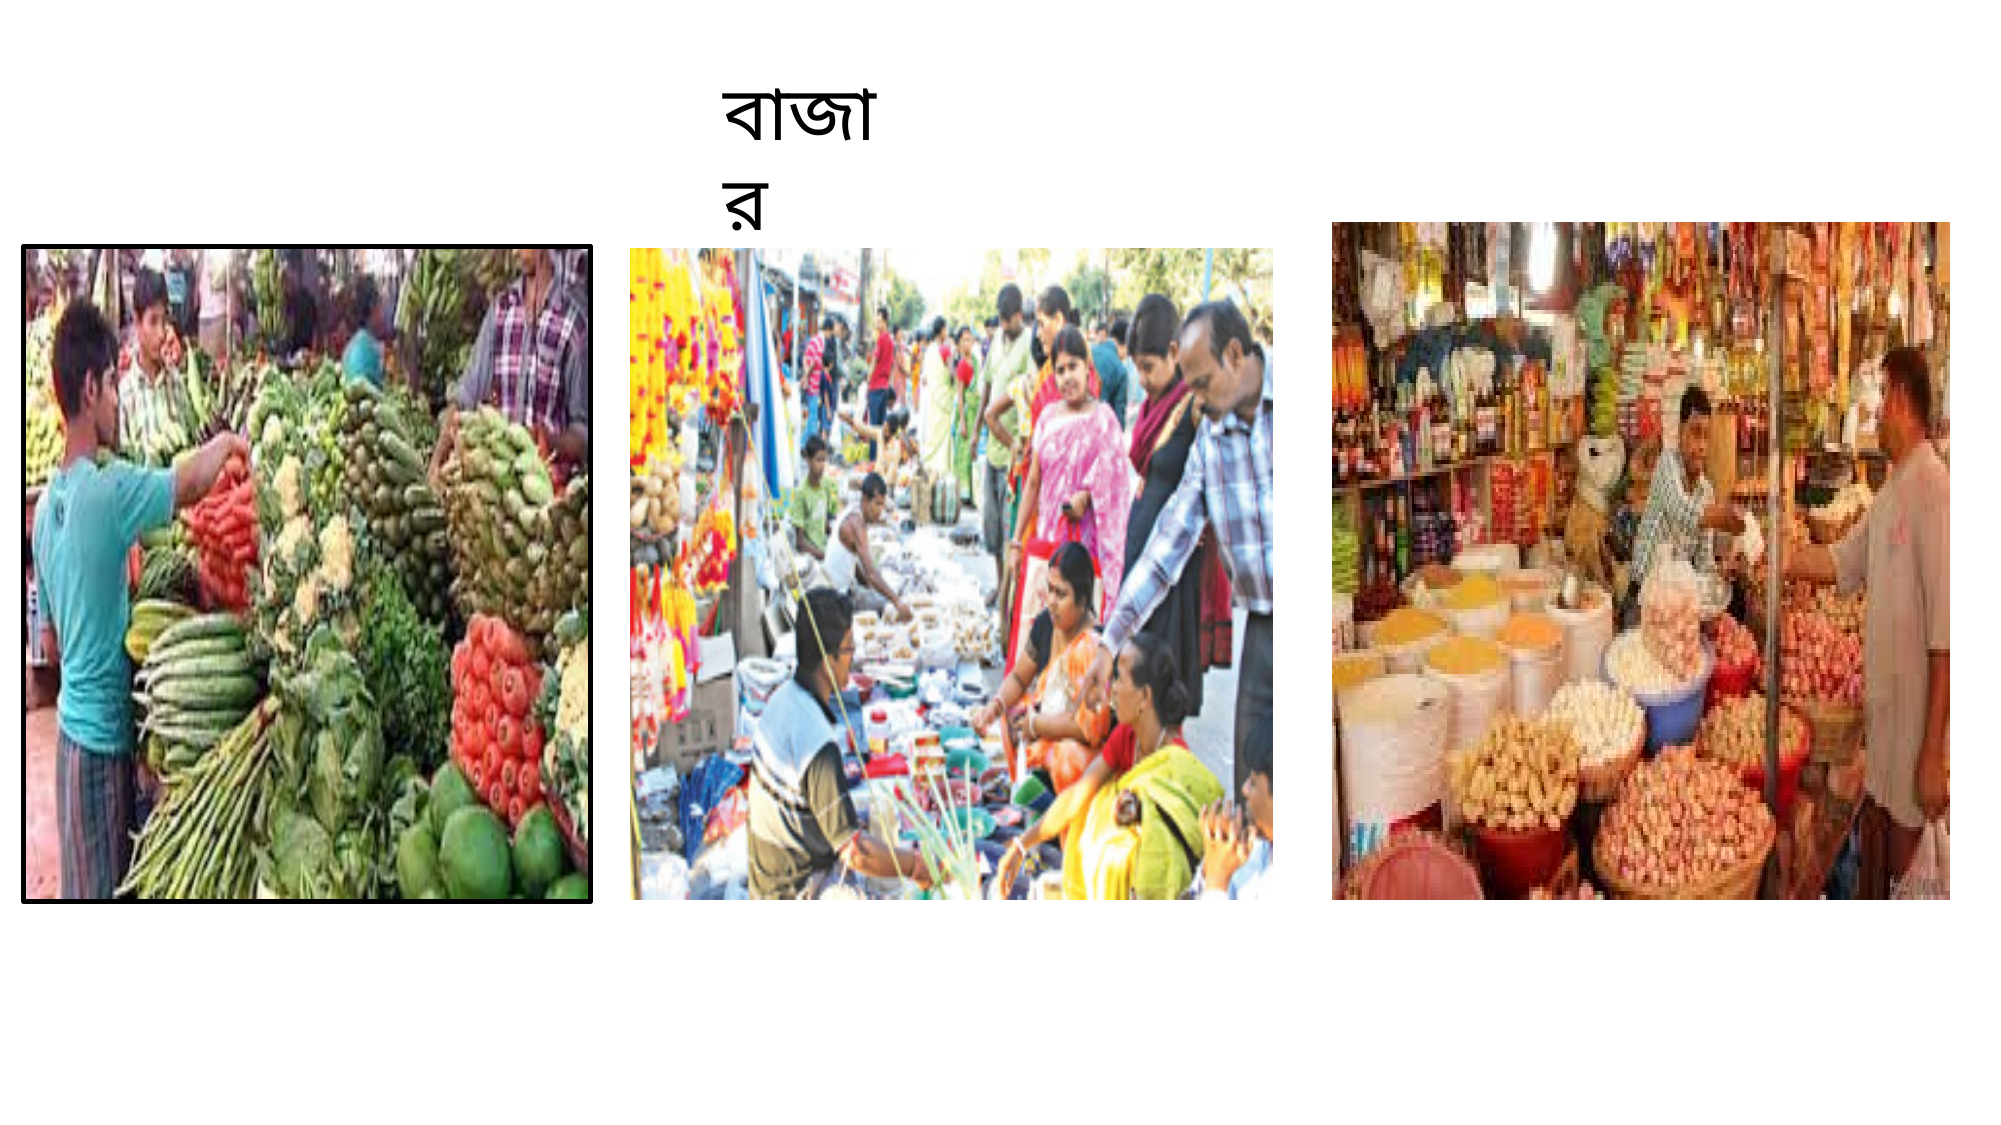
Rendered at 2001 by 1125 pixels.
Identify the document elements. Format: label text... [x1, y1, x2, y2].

picture [25, 248, 589, 900]
picture [1332, 222, 1950, 900]
text_box বাজার [708, 57, 929, 248]
picture [630, 248, 1273, 900]
